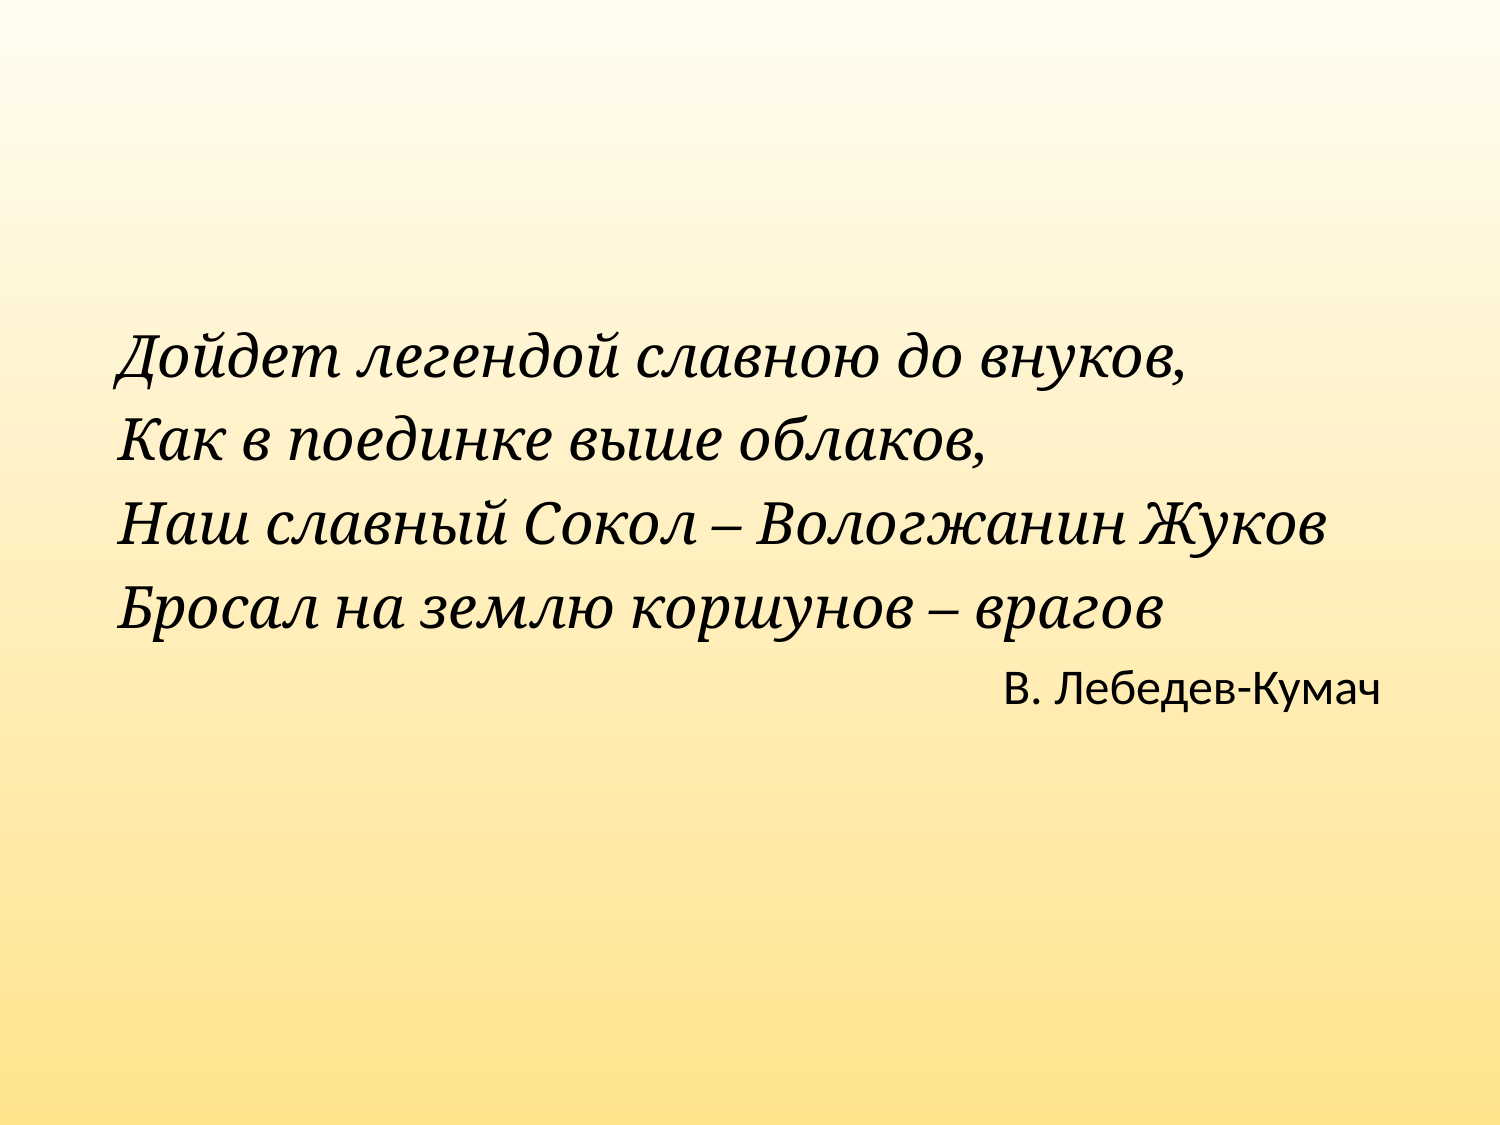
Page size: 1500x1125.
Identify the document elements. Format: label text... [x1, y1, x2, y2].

list Дойдет легендой славною до внуков, Как в поединке выше облаков, Наш славный Сокол – Вологжанин Жуков Бросал на землю коршунов – врагов В. Лебедев-Кумач [103, 319, 1397, 745]
